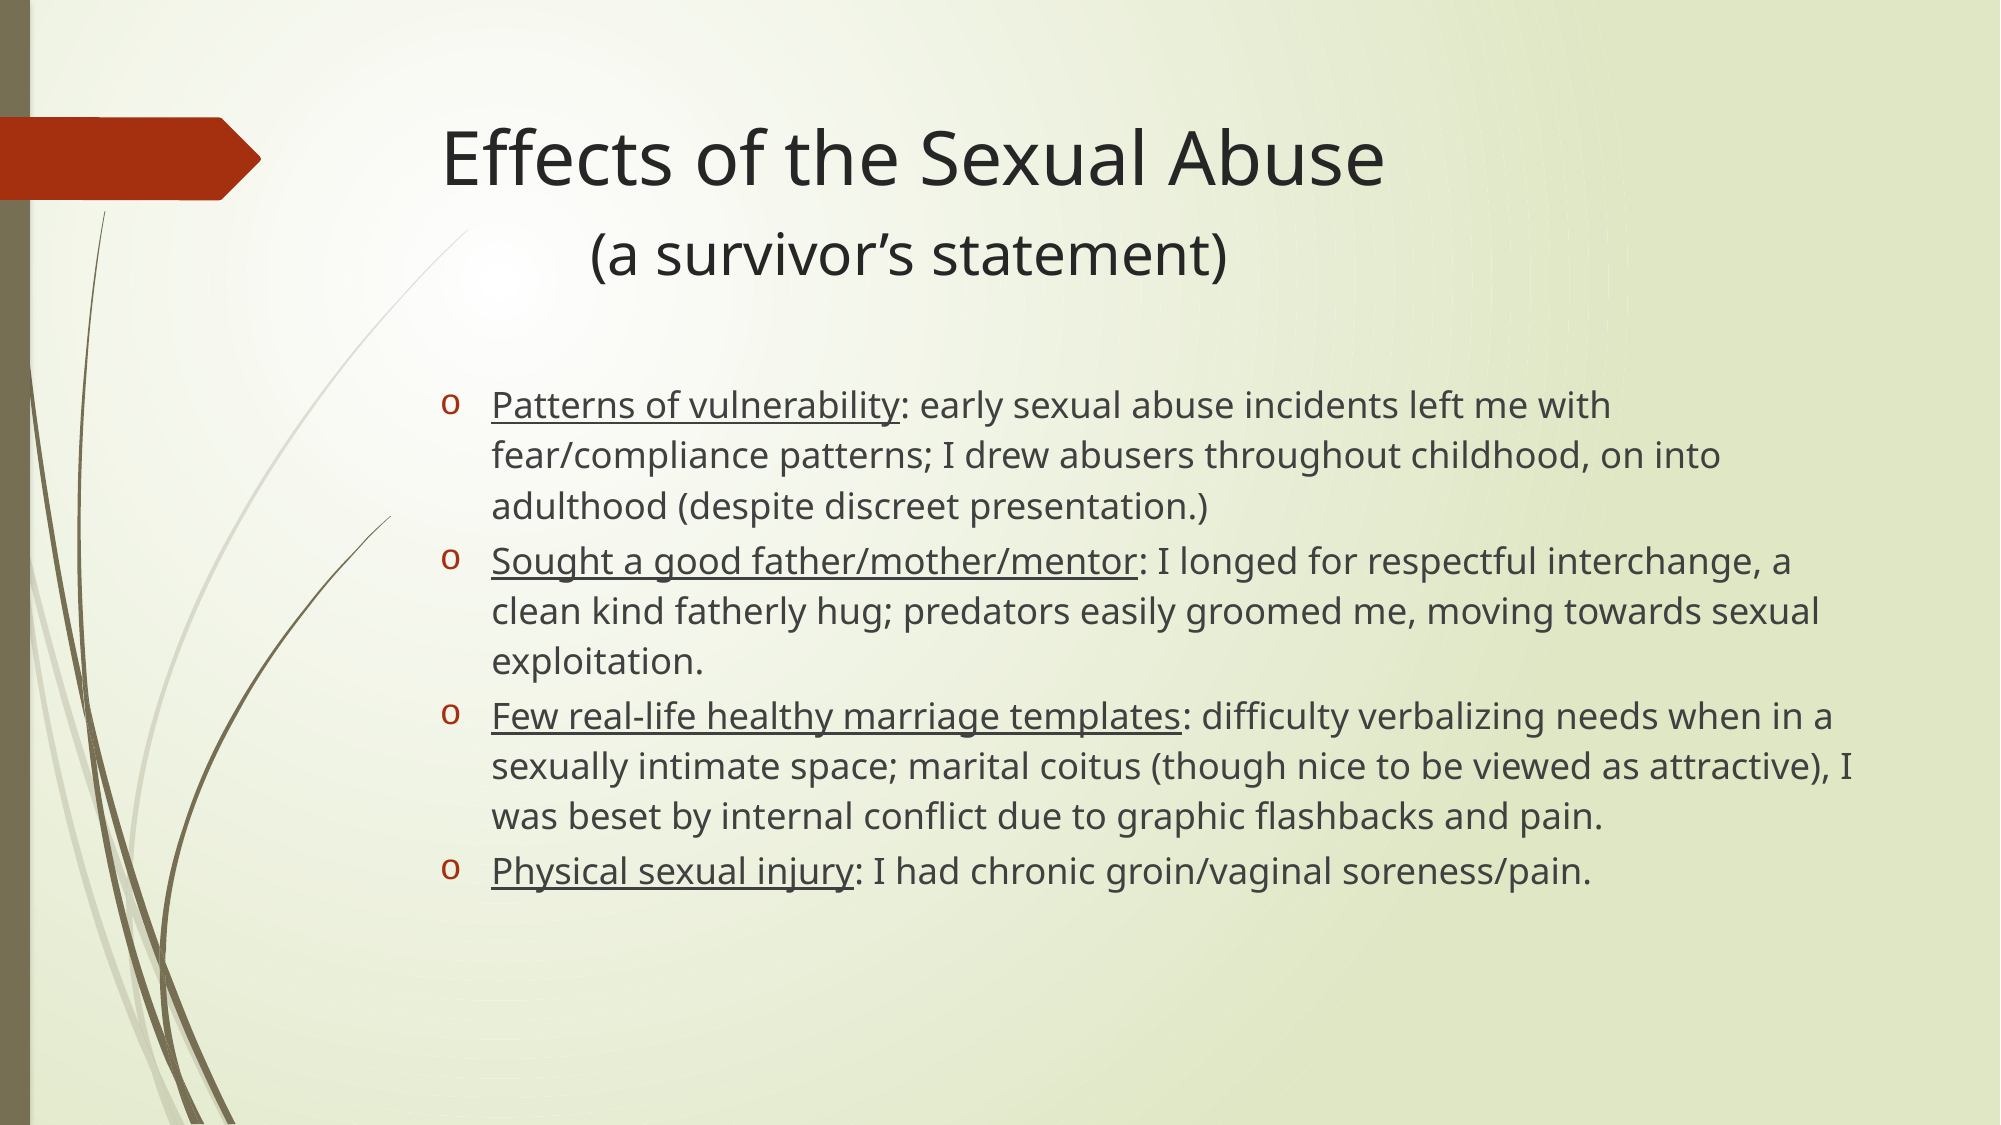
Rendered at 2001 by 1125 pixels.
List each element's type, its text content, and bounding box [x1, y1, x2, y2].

title Effects of the Sexual Abuse (a survivor’s statement) [425, 102, 1888, 313]
list Patterns of vulnerability: early sexual abuse incidents left me with fear/compliance patterns; I drew abusers throughout childhood, on into adulthood (despite discreet presentation.) Sought a good father/mother/mentor: I longed for respectful interchange, a clean kind fatherly hug; predators easily groomed me, moving towards sexual exploitation. Few real-life healthy marriage templates: difficulty verbalizing needs when in a sexually intimate space; marital coitus (though nice to be viewed as attractive), I was beset by internal conflict due to graphic flashbacks and pain. Physical sexual injury: I had chronic groin/vaginal soreness/pain. [424, 350, 1888, 970]
